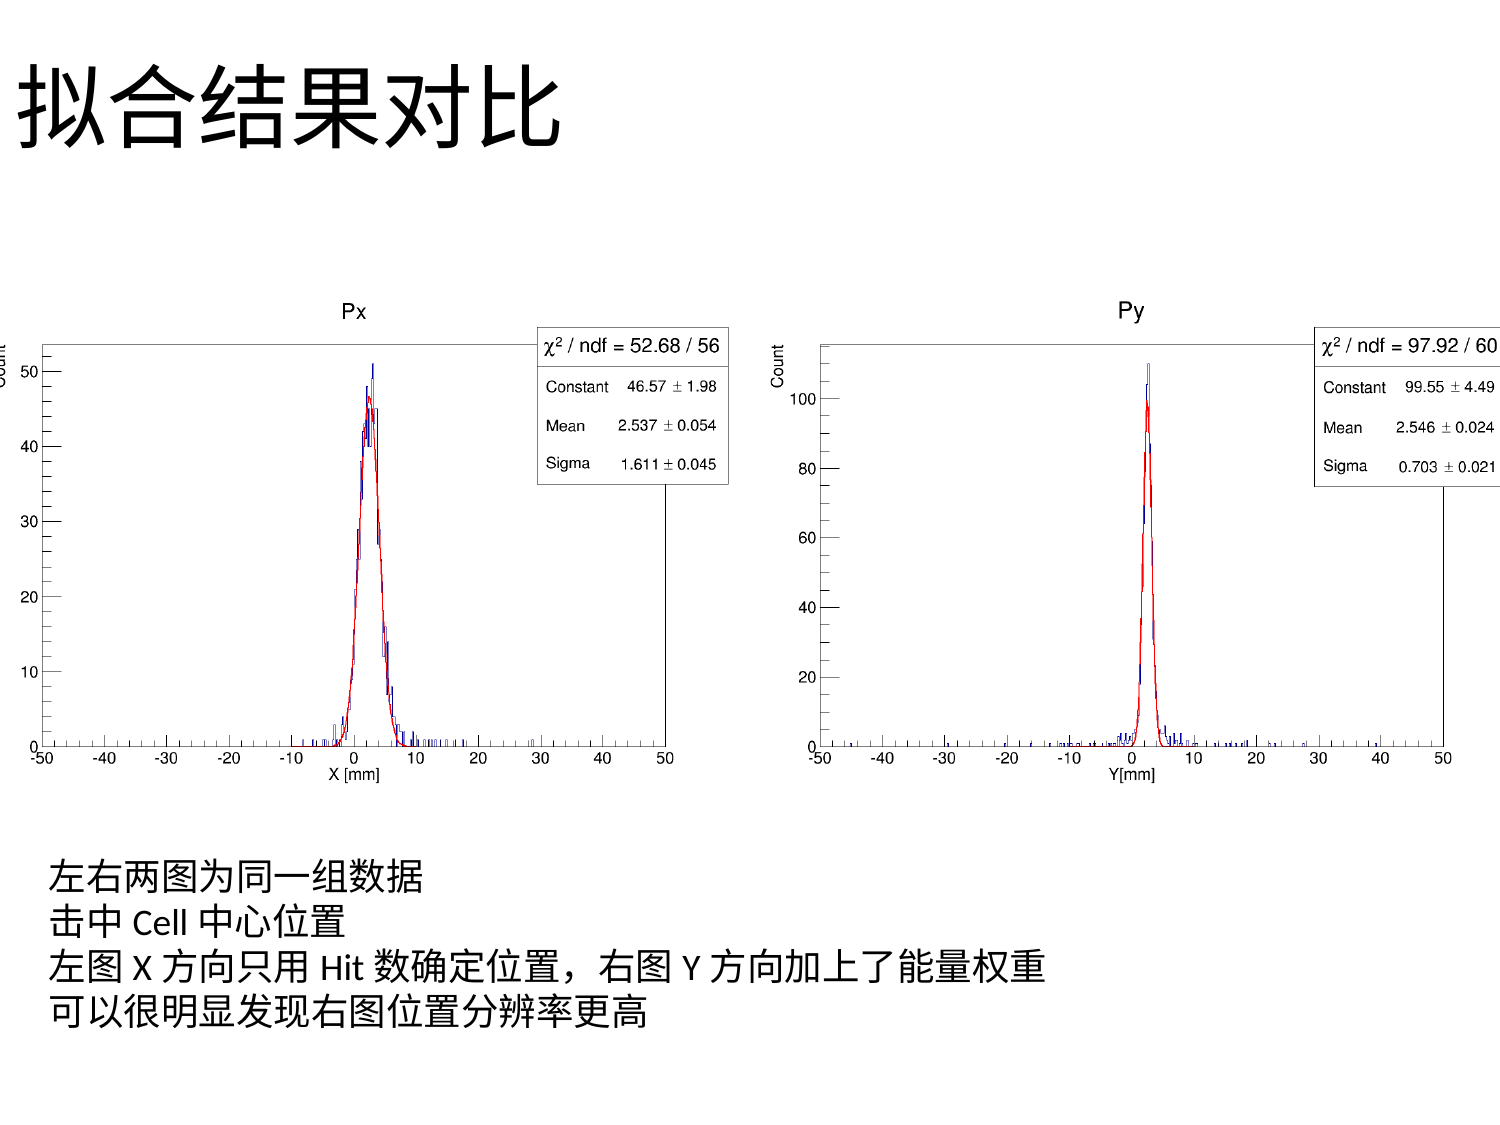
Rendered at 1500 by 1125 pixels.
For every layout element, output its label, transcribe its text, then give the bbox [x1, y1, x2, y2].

text_box 左右两图为同一组数据 击中Cell中心位置 左图X方向只用Hit数确定位置，右图Y方向加上了能量权重 可以很明显发现右图位置分辨率更高 [33, 845, 1285, 1041]
picture [742, 294, 1500, 797]
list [0, 294, 742, 797]
title 拟合结果对比 [0, 2, 1294, 221]
